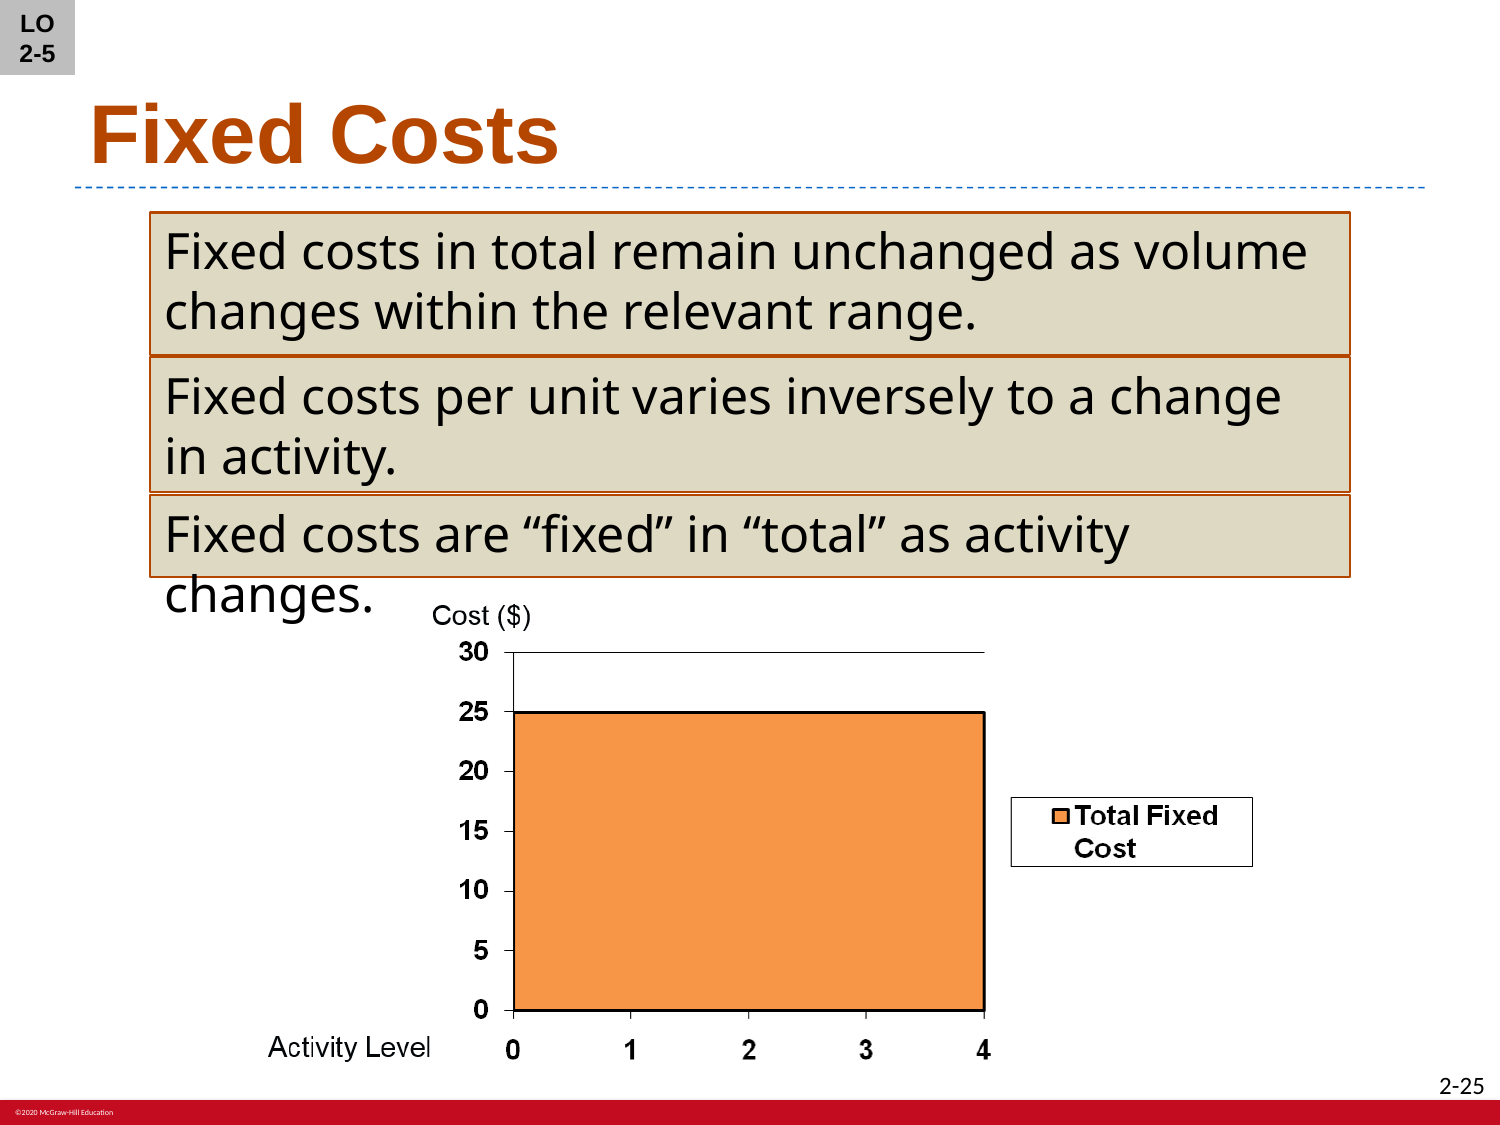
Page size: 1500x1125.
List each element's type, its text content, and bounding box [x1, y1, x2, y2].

list Fixed costs in total remain unchanged as volume changes within the relevant range. [150, 212, 1350, 355]
list LO 2-5 [0, 0, 75, 75]
title Fixed Costs [75, 7, 1425, 188]
list Fixed costs per unit varies inversely to a change in activity. [150, 357, 1350, 493]
list Fixed costs are “fixed” in “total” as activity changes. [150, 494, 1350, 578]
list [244, 587, 1256, 1083]
